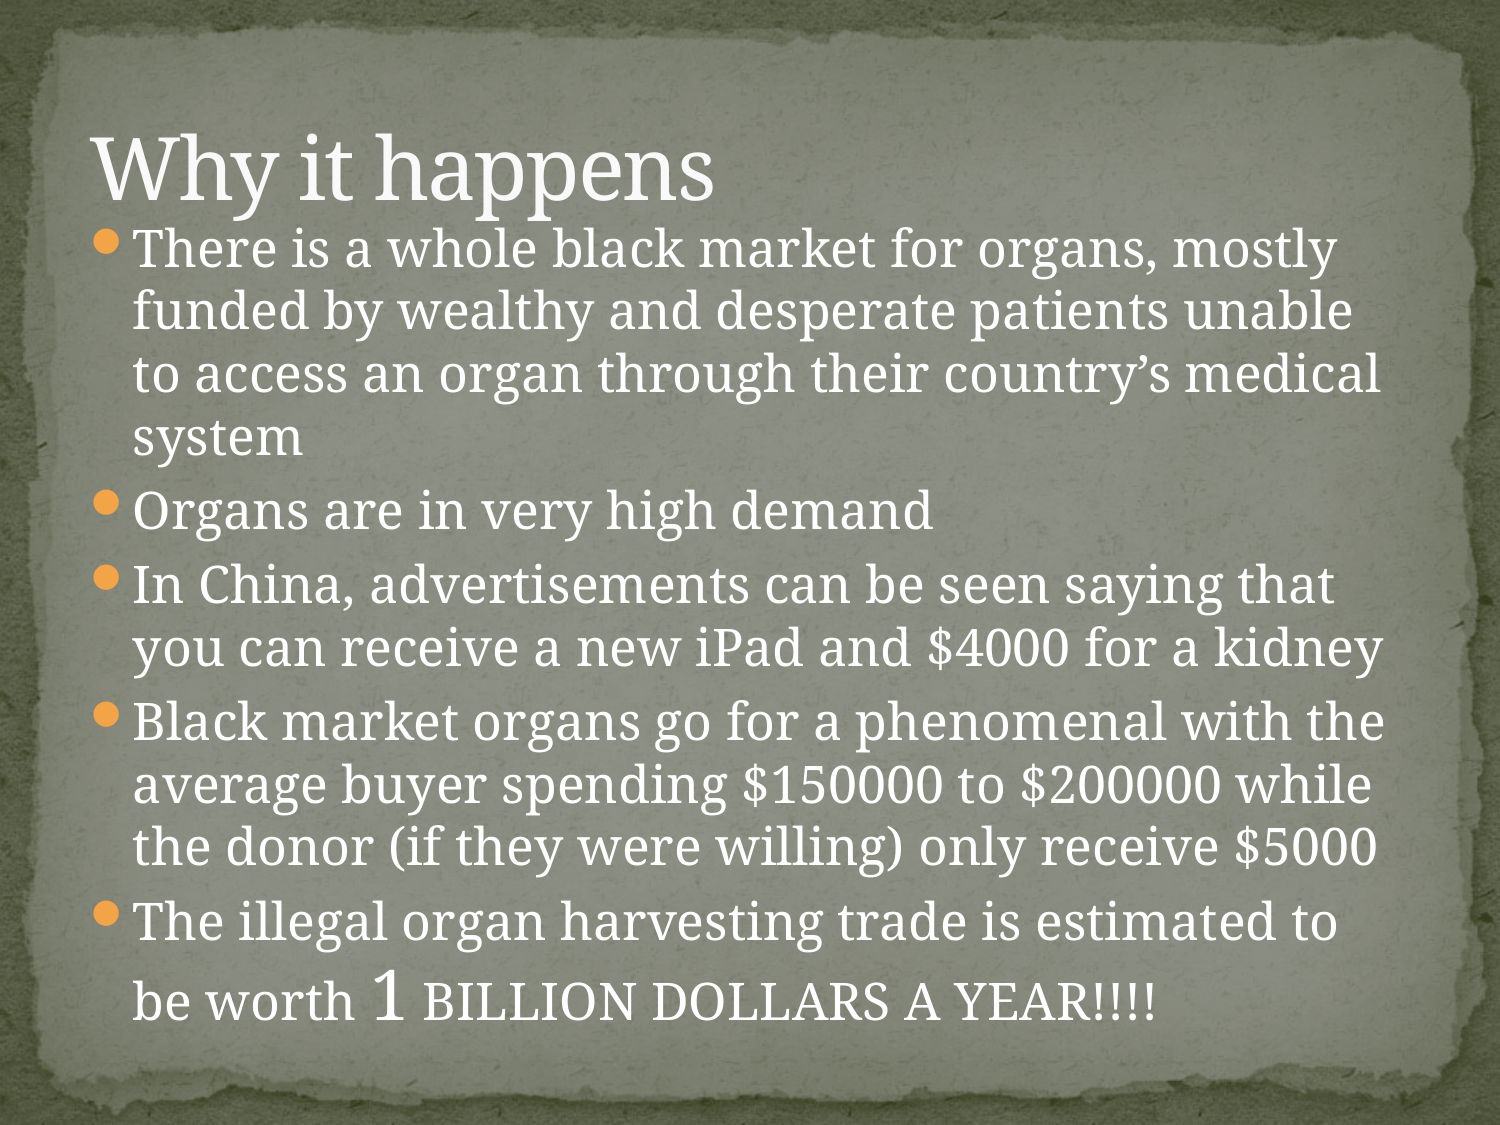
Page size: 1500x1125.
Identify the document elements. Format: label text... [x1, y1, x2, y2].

title Why it happens [74, 24, 1425, 225]
list There is a whole black market for organs, mostly funded by wealthy and desperate patients unable to access an organ through their country’s medical system Organs are in very high demand In China, advertisements can be seen saying that you can receive a new iPad and $4000 for a kidney Black market organs go for a phenomenal with the average buyer spending $150000 to $200000 while the donor (if they were willing) only receive $5000 The illegal organ harvesting trade is estimated to be worth 1 BILLION DOLLARS A YEAR!!!! [75, 225, 1425, 1083]
